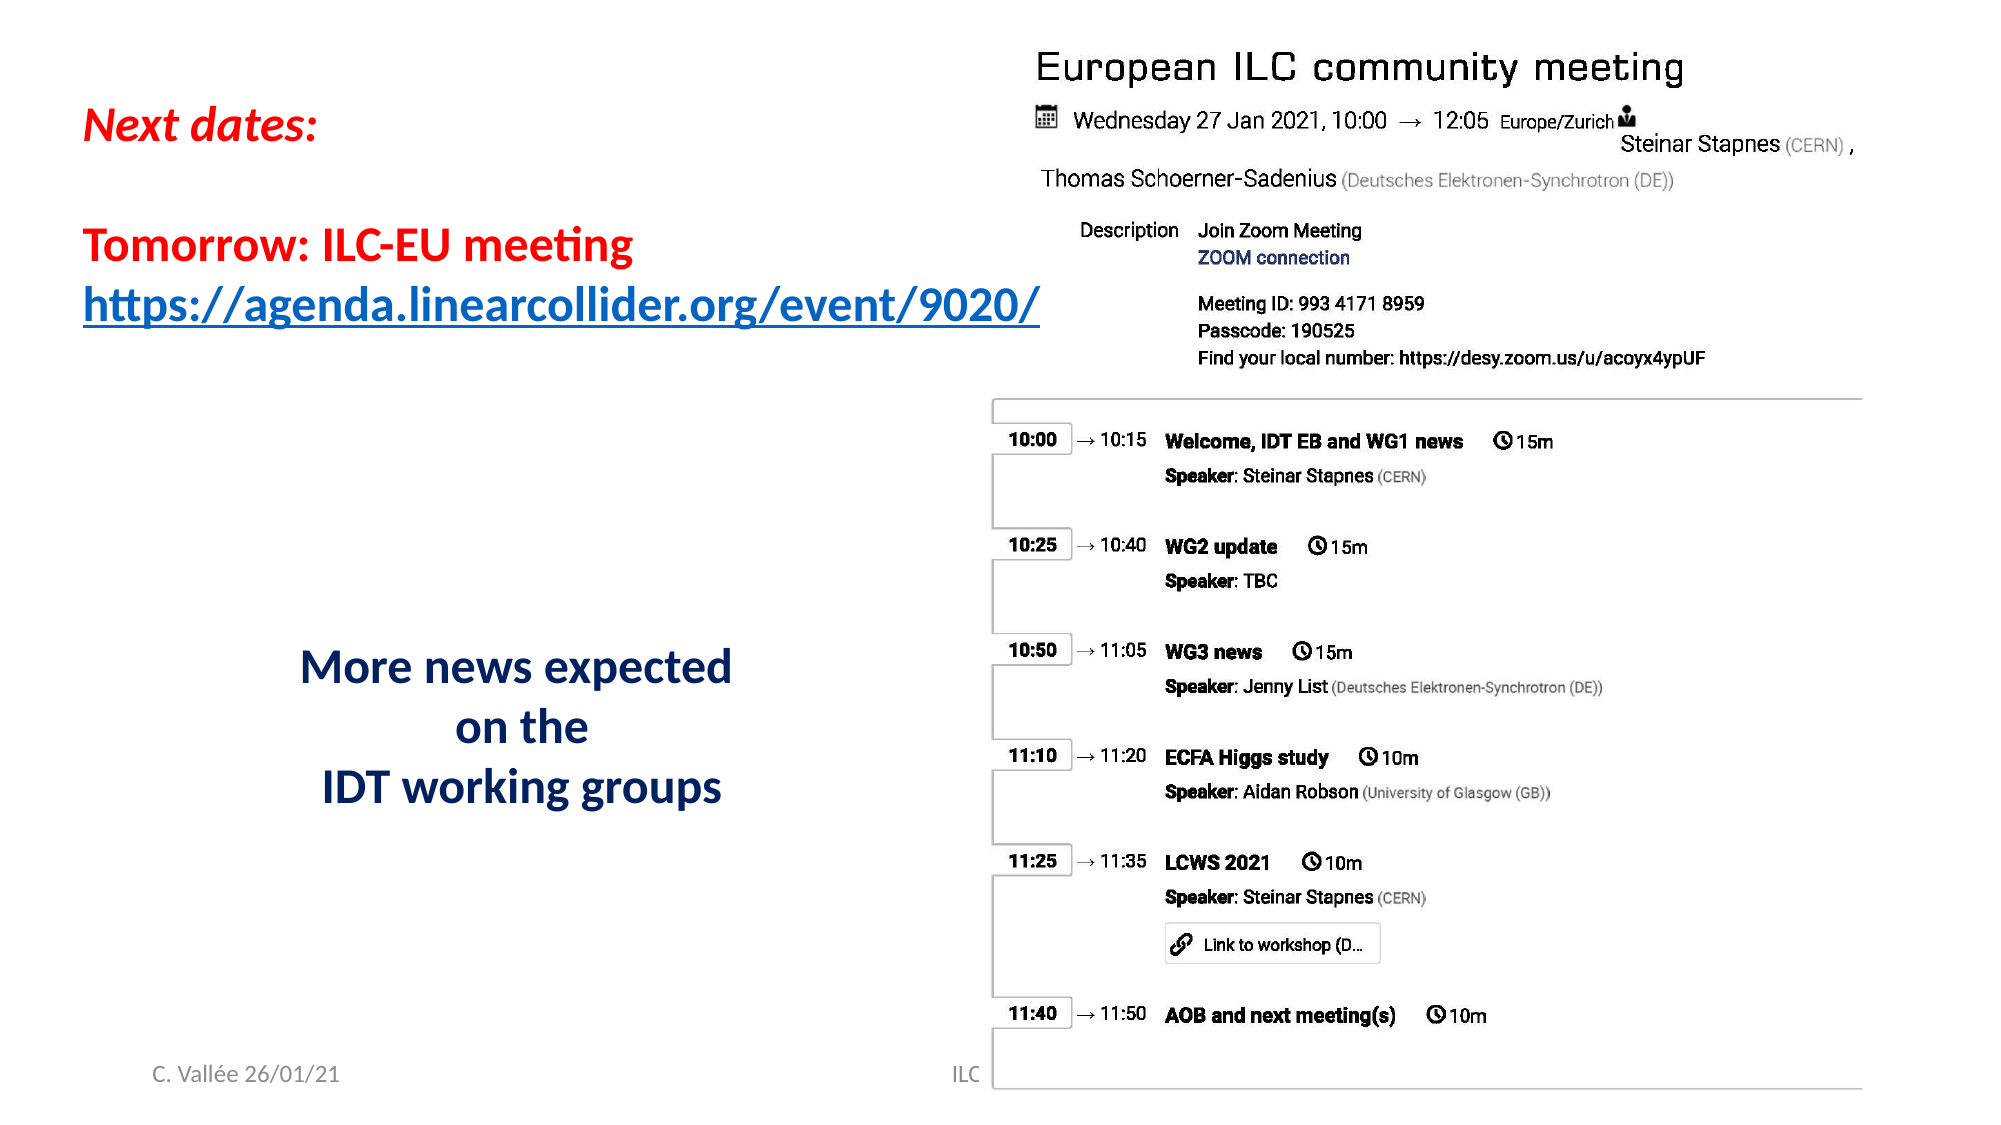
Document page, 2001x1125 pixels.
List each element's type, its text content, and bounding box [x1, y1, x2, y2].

text_box Next dates: Tomorrow: ILC-EU meeting https://agenda.linearcollider.org/event/9020/ [67, 84, 979, 339]
picture [979, 29, 1863, 1105]
footer ILC status [662, 1042, 979, 1103]
text_box More news expected on the IDT working groups [284, 625, 760, 821]
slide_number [137, 1042, 588, 1103]
